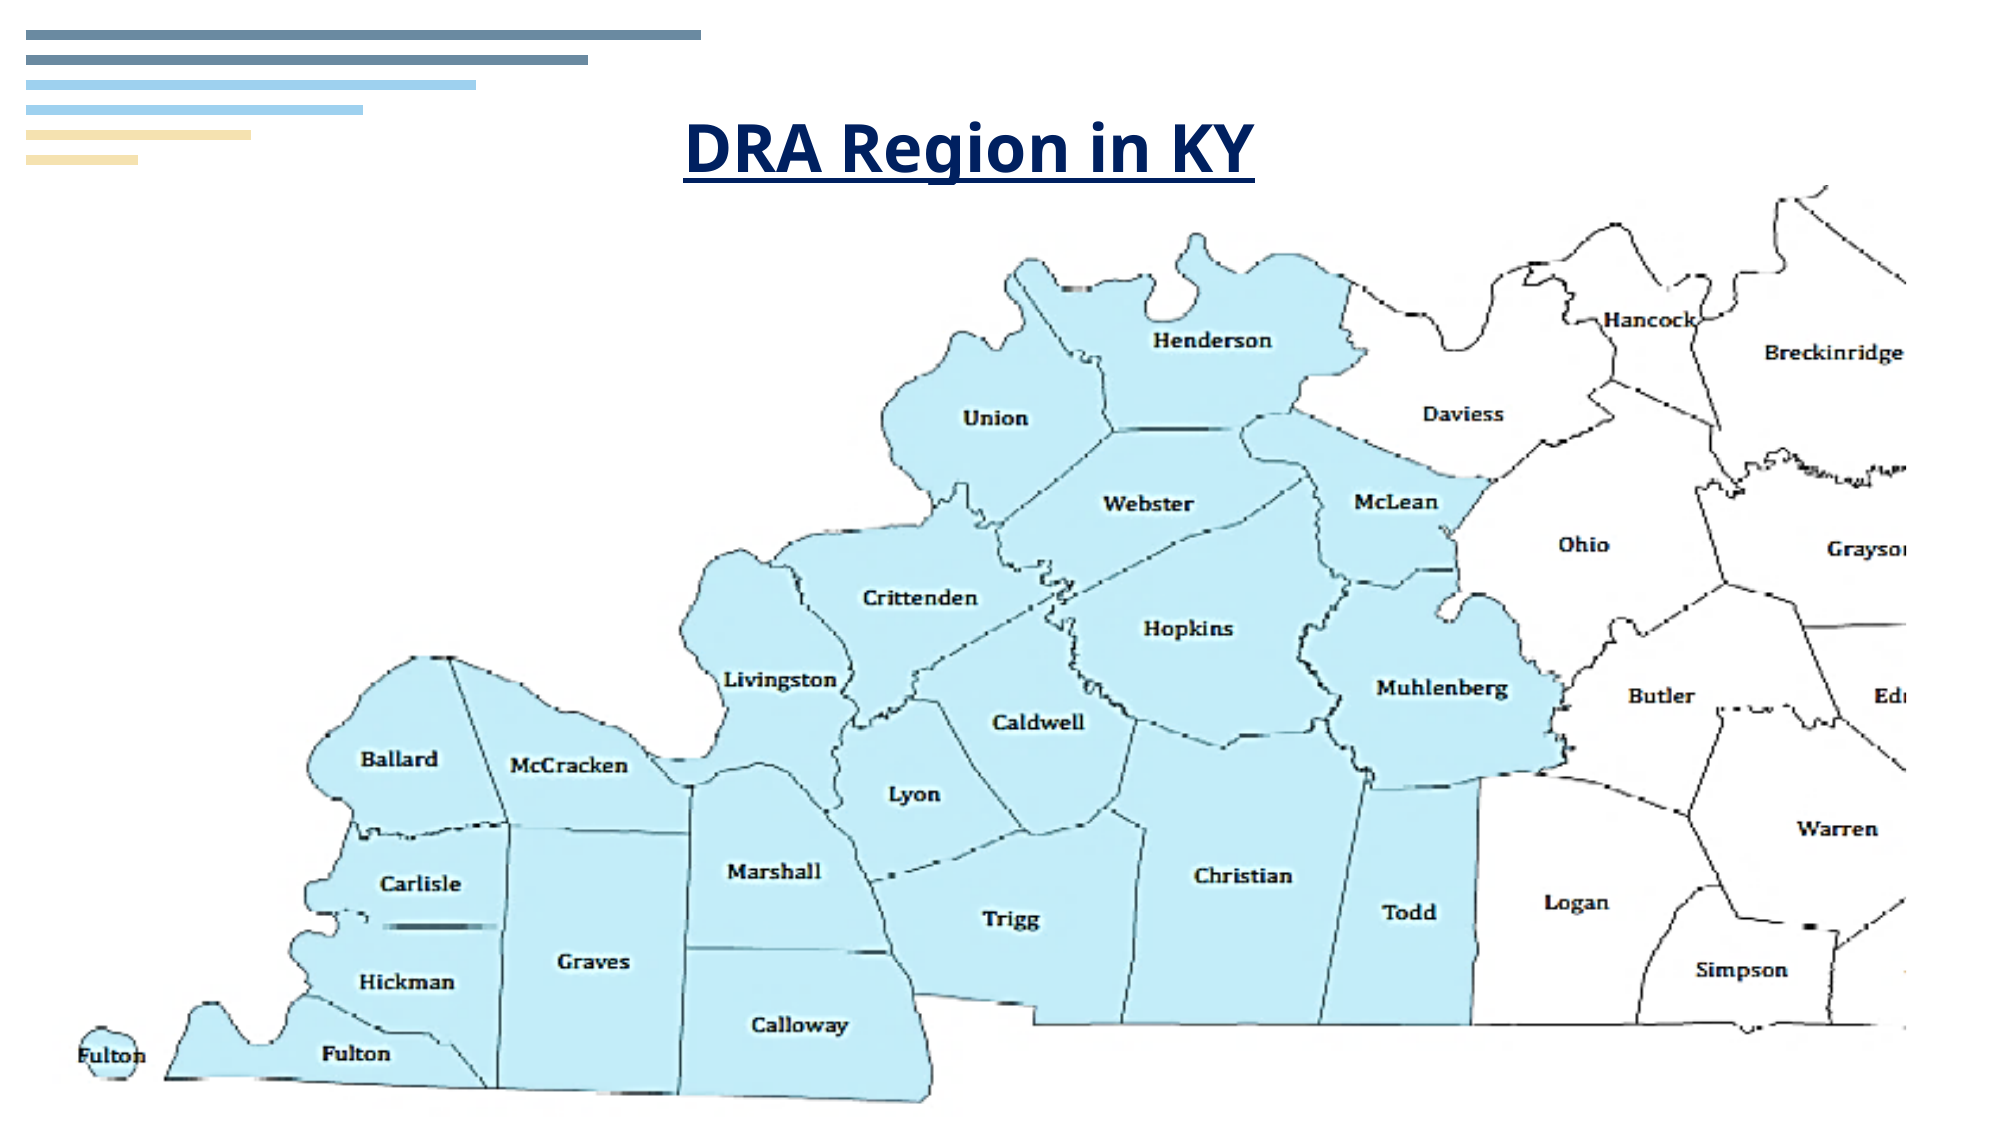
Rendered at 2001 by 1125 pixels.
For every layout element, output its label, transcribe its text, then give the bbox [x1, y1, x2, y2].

text_box DRA Region in KY [263, 94, 1676, 185]
picture [52, 185, 1907, 1125]
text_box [25, 35, 701, 161]
